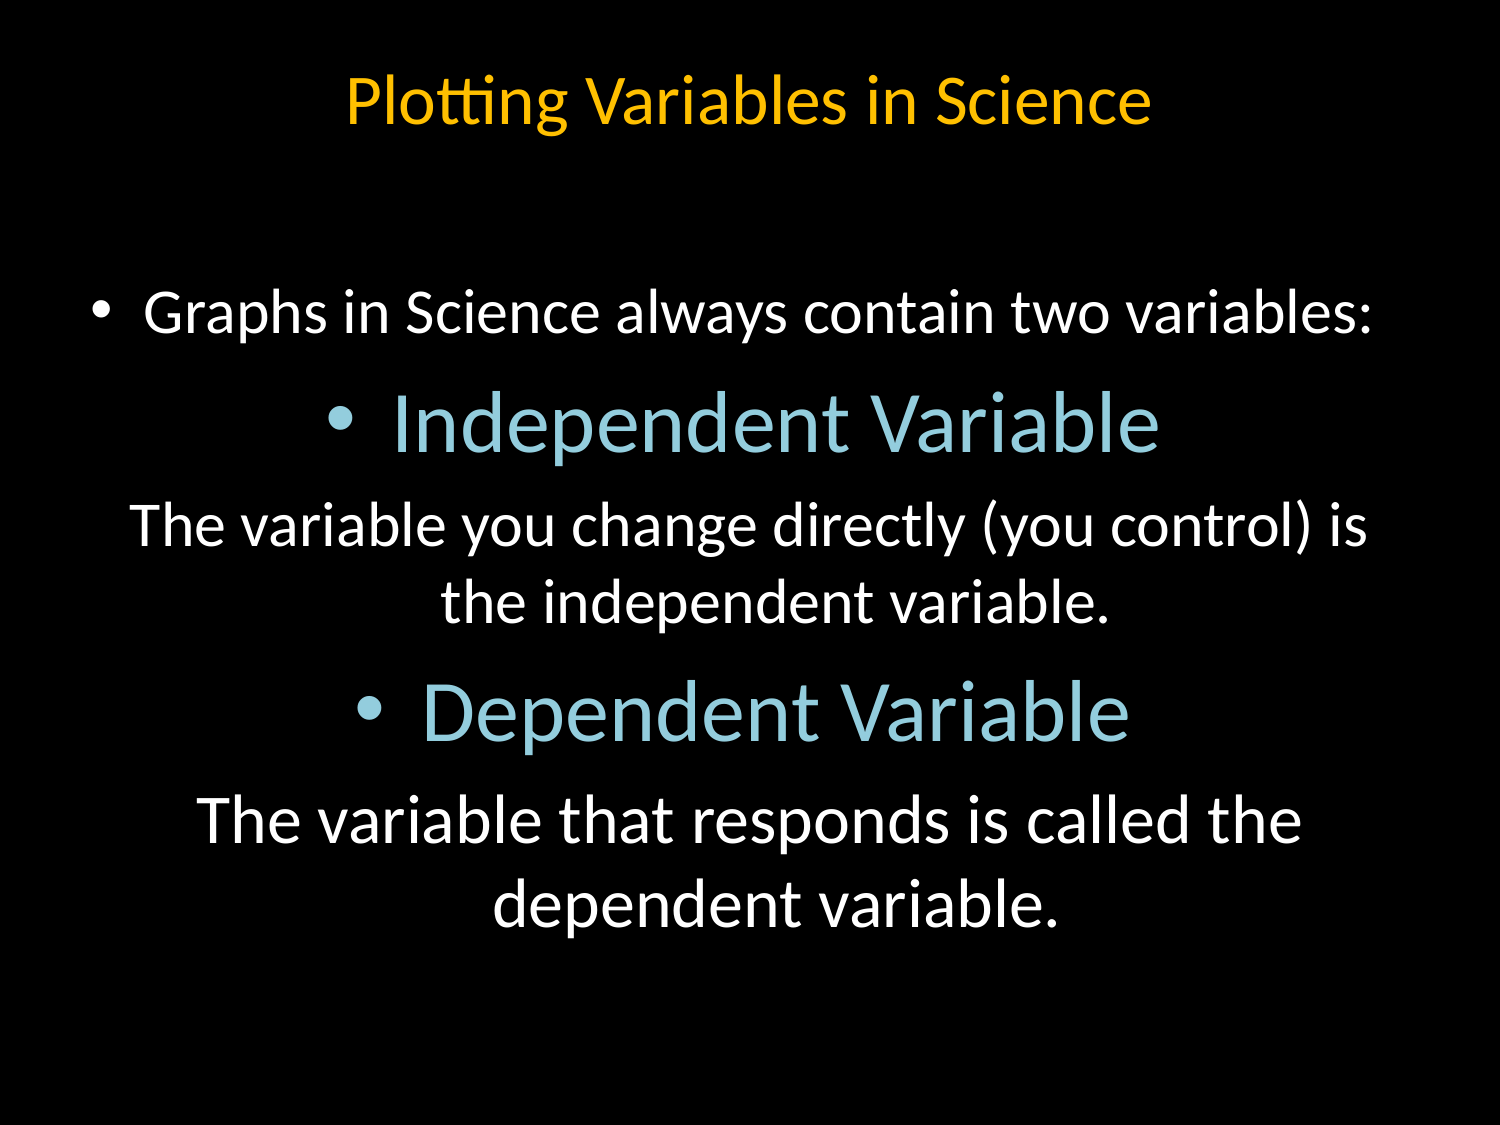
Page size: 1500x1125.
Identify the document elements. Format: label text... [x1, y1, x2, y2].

title Plotting Variables in Science [75, 45, 1425, 233]
list Graphs in Science always contain two variables: Independent Variable The variable you change directly (you control) is the independent variable. Dependent Variable The variable that responds is called the dependent variable. [75, 262, 1425, 1005]
